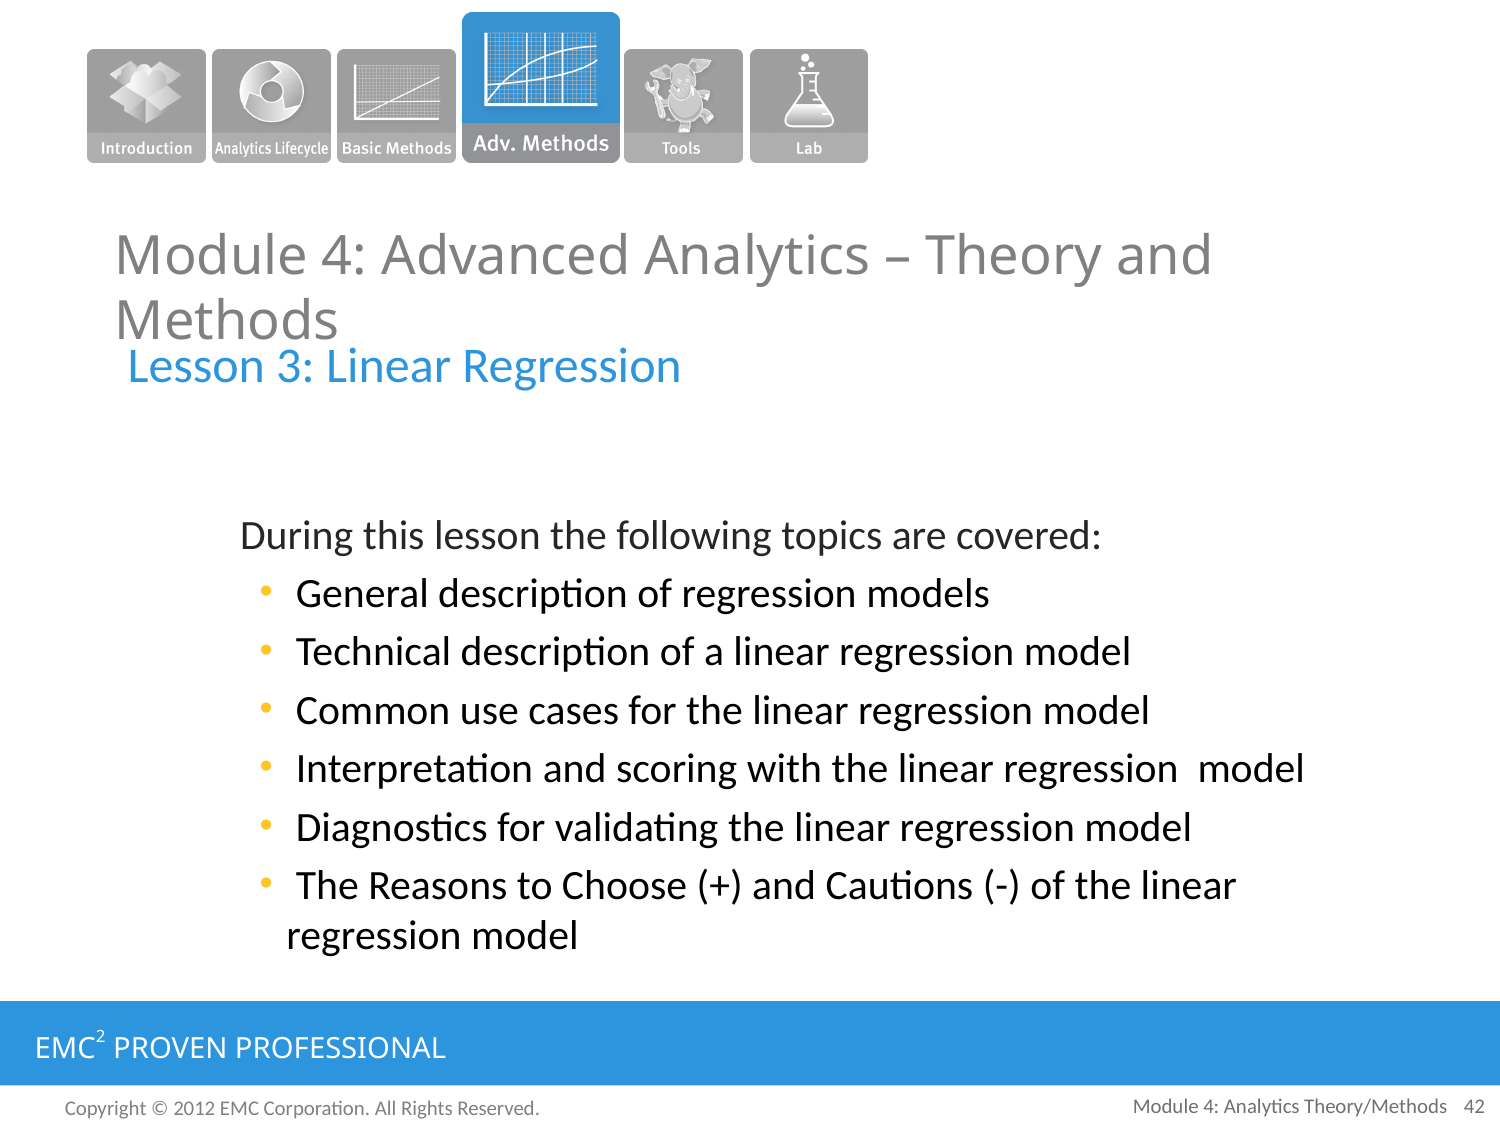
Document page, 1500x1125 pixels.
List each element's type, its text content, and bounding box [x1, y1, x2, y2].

subtitle During this lesson the following topics are covered: General description of regression models Technical description of a linear regression model Common use cases for the linear regression model Interpretation and scoring with the linear regression model Diagnostics for validating the linear regression model The Reasons to Choose (+) and Cautions (-) of the linear regression model [224, 499, 1388, 938]
list Lesson 3: Linear Regression [112, 324, 1388, 401]
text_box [87, 12, 869, 163]
footer Module 4: Analytics Theory/Methods [774, 1087, 1425, 1125]
title Module 4: Advanced Analytics – Theory and Methods [99, 212, 1376, 413]
slide_number 42 [1425, 1087, 1500, 1125]
